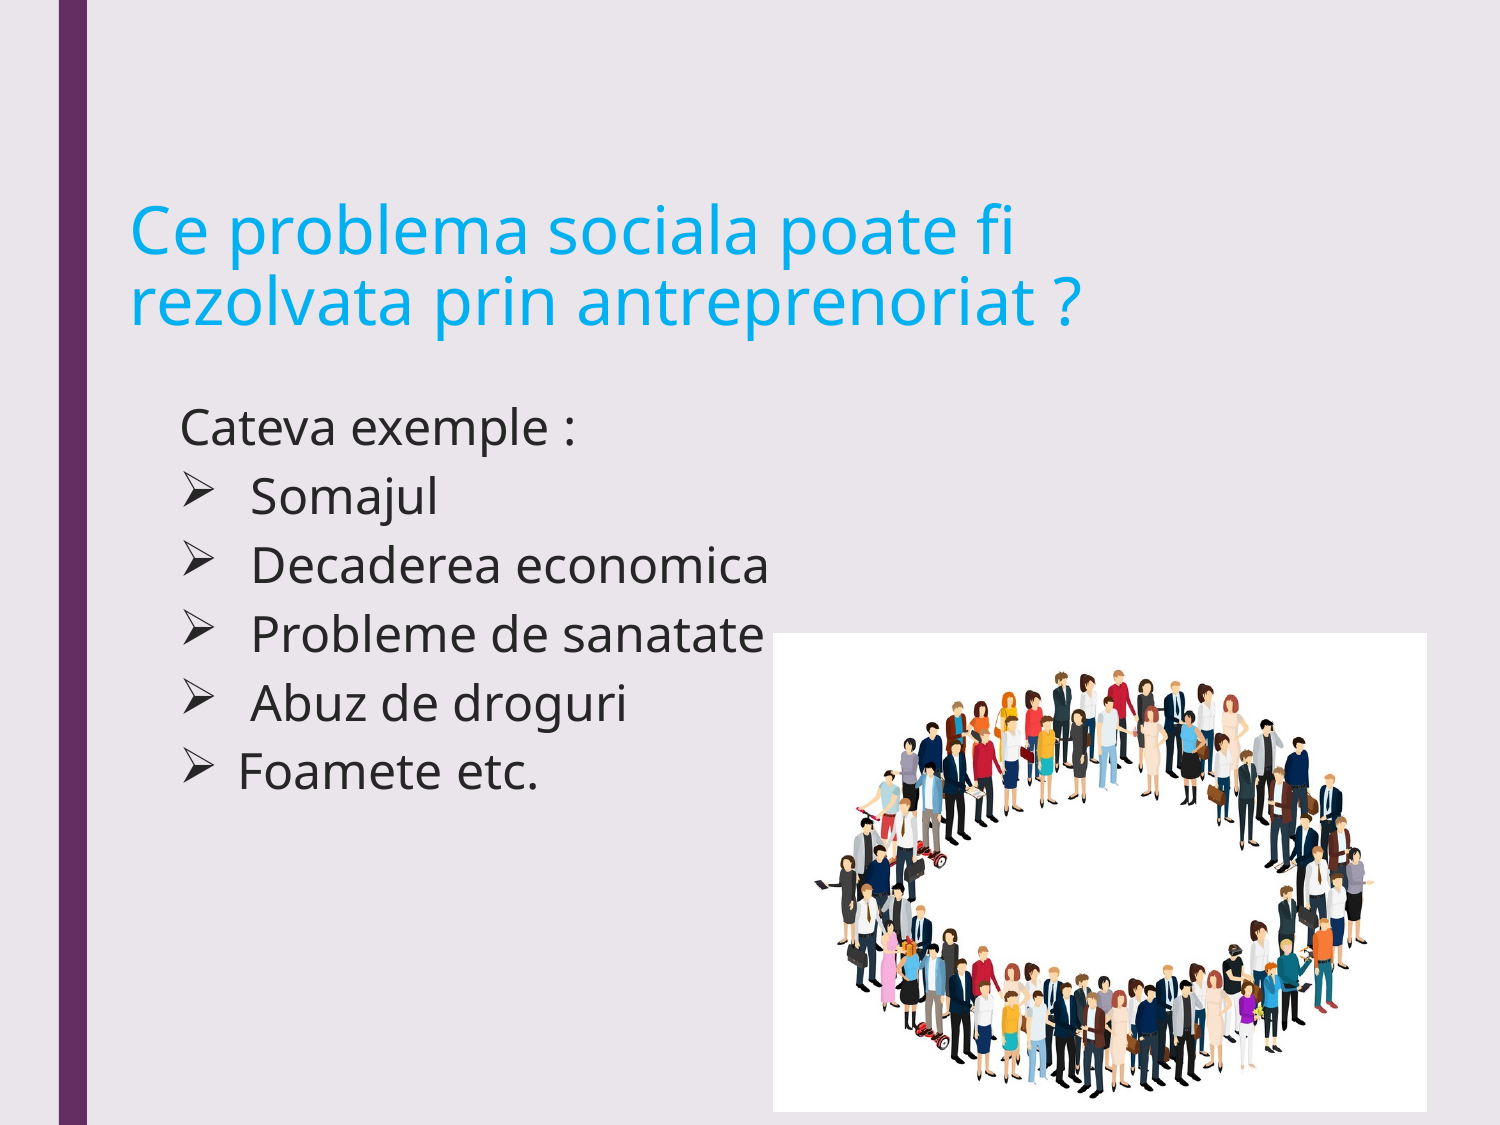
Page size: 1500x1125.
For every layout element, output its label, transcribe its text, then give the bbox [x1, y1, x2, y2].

picture [773, 633, 1427, 1112]
list Cateva exemple : Somajul Decaderea economica Probleme de sanatate Abuz de droguri Foamete etc. [147, 385, 1444, 799]
title Ce problema sociala poate fi rezolvata prin antreprenoriat ? [115, 243, 1248, 356]
